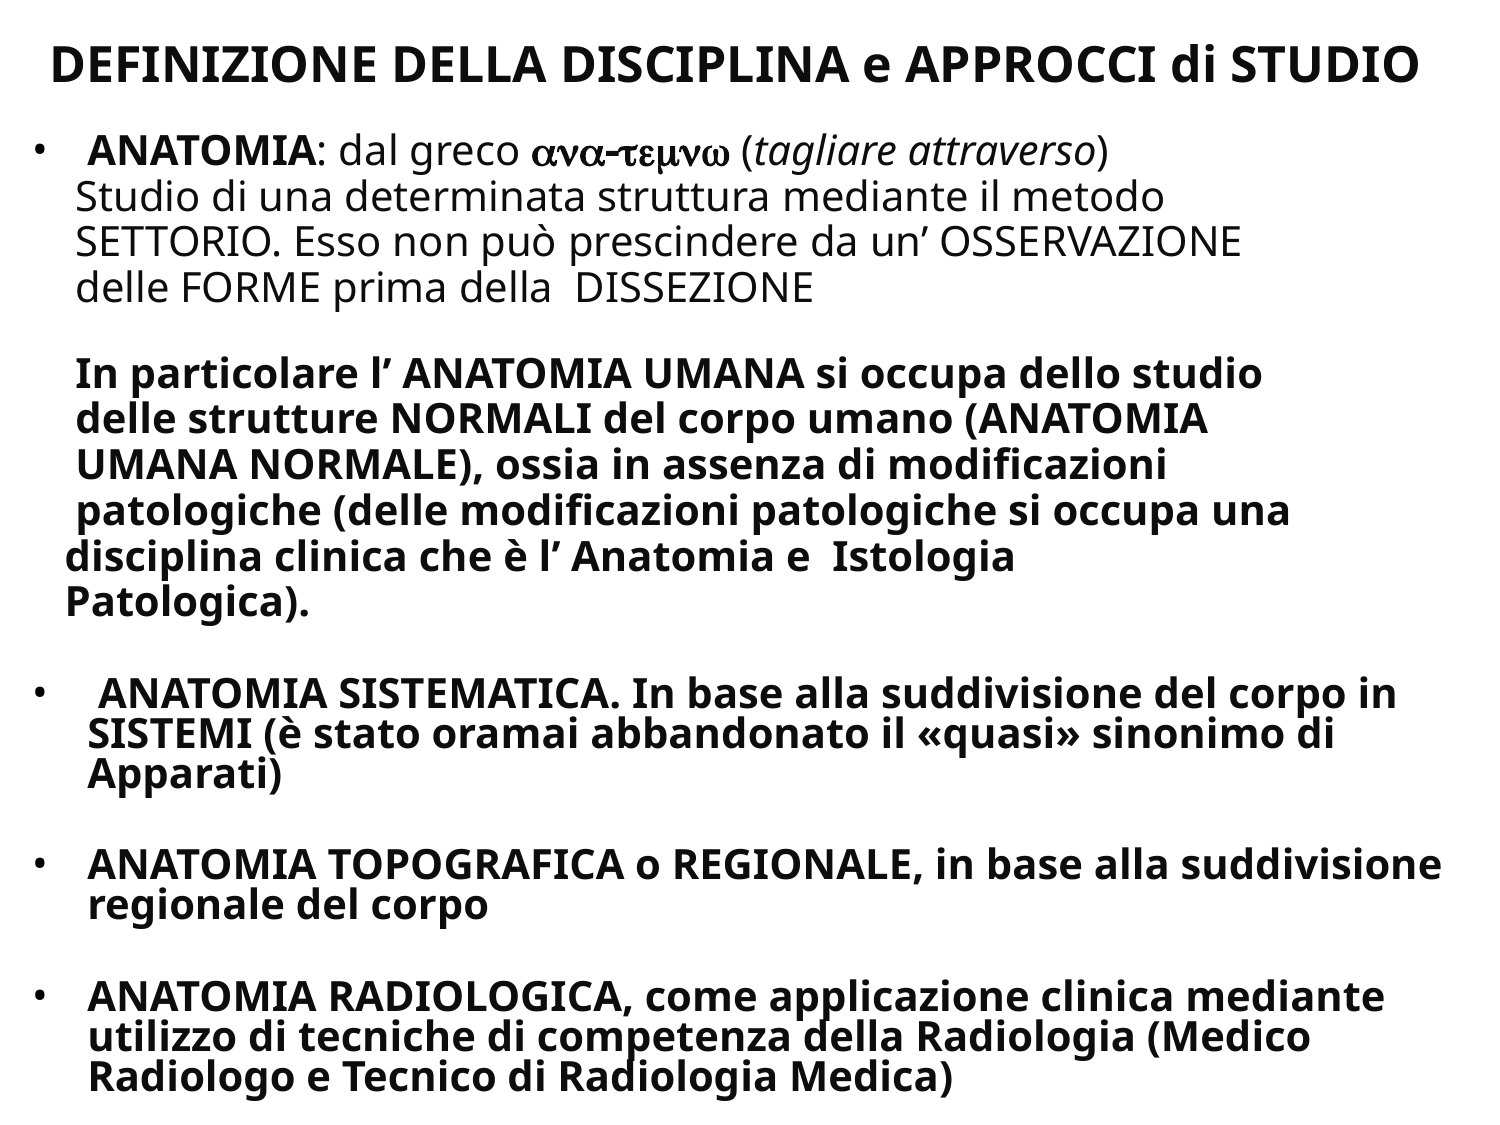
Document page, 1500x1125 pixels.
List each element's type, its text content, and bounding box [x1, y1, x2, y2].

title DEFINIZIONE DELLA DISCIPLINA e APPROCCI di STUDIO [0, 0, 1471, 126]
list ANATOMIA: dal greco  (tagliare attraverso) Studio di una determinata struttura mediante il metodo SETTORIO. Esso non può prescindere da un’ OSSERVAZIONE delle FORME prima della DISSEZIONE In particolare l’ ANATOMIA UMANA si occupa dello studio delle strutture NORMALI del corpo umano (ANATOMIA UMANA NORMALE), ossia in assenza di modificazioni patologiche (delle modificazioni patologiche si occupa una disciplina clinica che è l’ Anatomia e Istologia Patologica). ANATOMIA SISTEMATICA. In base alla suddivisione del corpo in SISTEMI (è stato oramai abbandonato il «quasi» sinonimo di Apparati) ANATOMIA TOPOGRAFICA o REGIONALE, in base alla suddivisione regionale del corpo ANATOMIA RADIOLOGICA, come applicazione clinica mediante utilizzo di tecniche di competenza della Radiologia (Medico Radiologo e Tecnico di Radiologia Medica) [17, 125, 1500, 1000]
